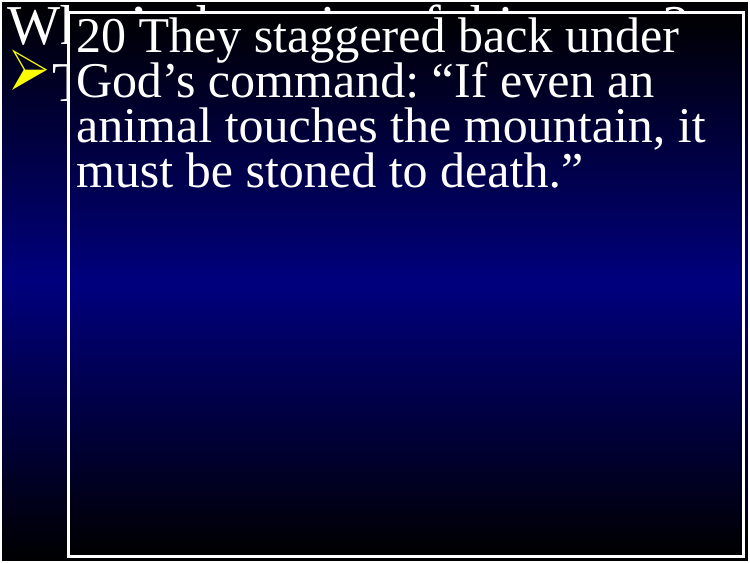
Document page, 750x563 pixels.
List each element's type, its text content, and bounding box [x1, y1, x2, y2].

text_box 20 They staggered back under God’s command: “If even an animal touches the mountain, it must be stoned to death.” [68, 12, 744, 557]
text_box What’s the point of this story? The New Testament application [0, 0, 750, 563]
